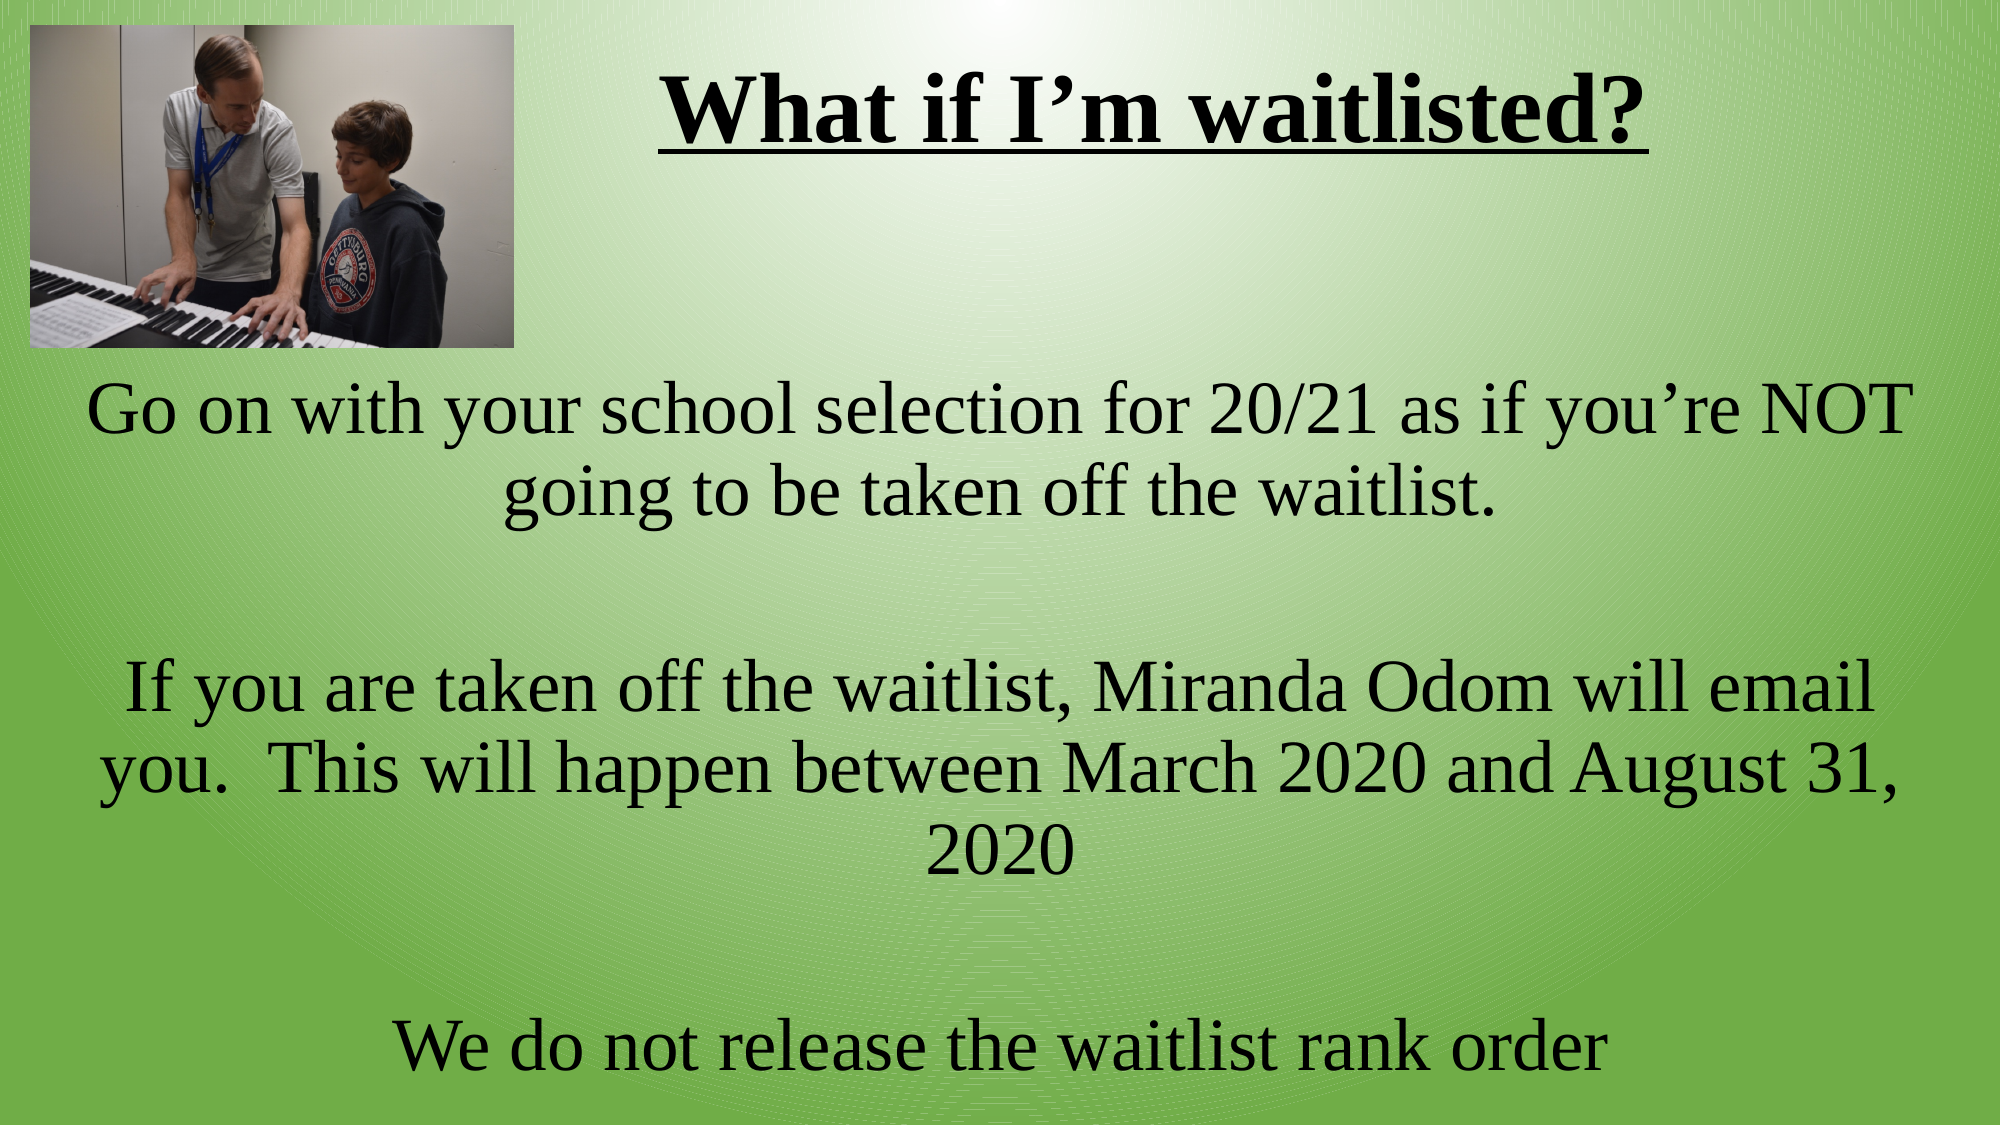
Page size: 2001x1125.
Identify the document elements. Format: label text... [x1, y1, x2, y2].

title What if I’m waitlisted? [514, 25, 1932, 173]
picture [30, 25, 514, 348]
subtitle Go on with your school selection for 20/21 as if you’re NOT going to be taken off the waitlist. If you are taken off the waitlist, Miranda Odom will email you. This will happen between March 2020 and August 31, 2020 We do not release the waitlist rank order [71, 361, 1932, 1100]
